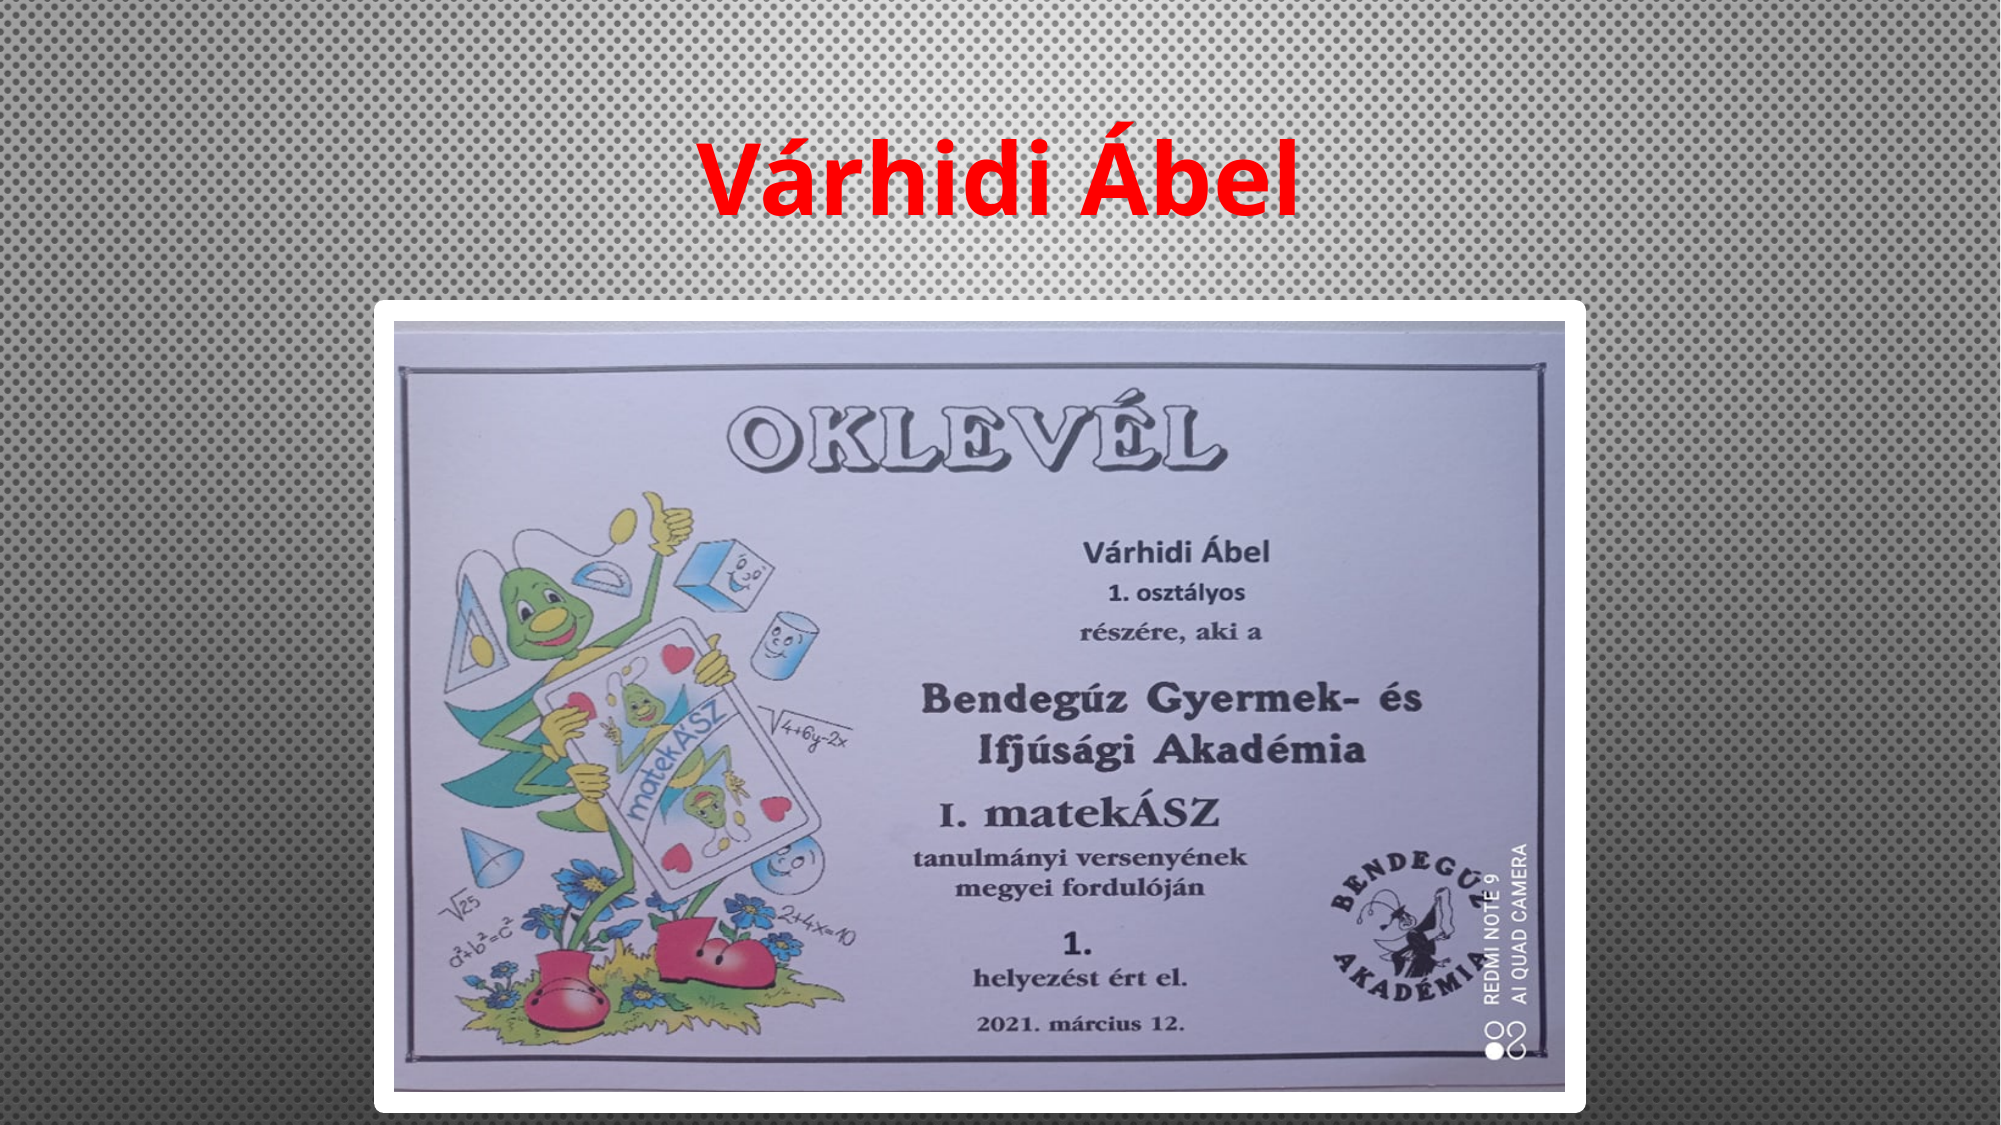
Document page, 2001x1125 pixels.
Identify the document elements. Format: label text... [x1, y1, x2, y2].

title Várhidi Ábel [187, 99, 1813, 250]
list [394, 320, 1565, 1093]
